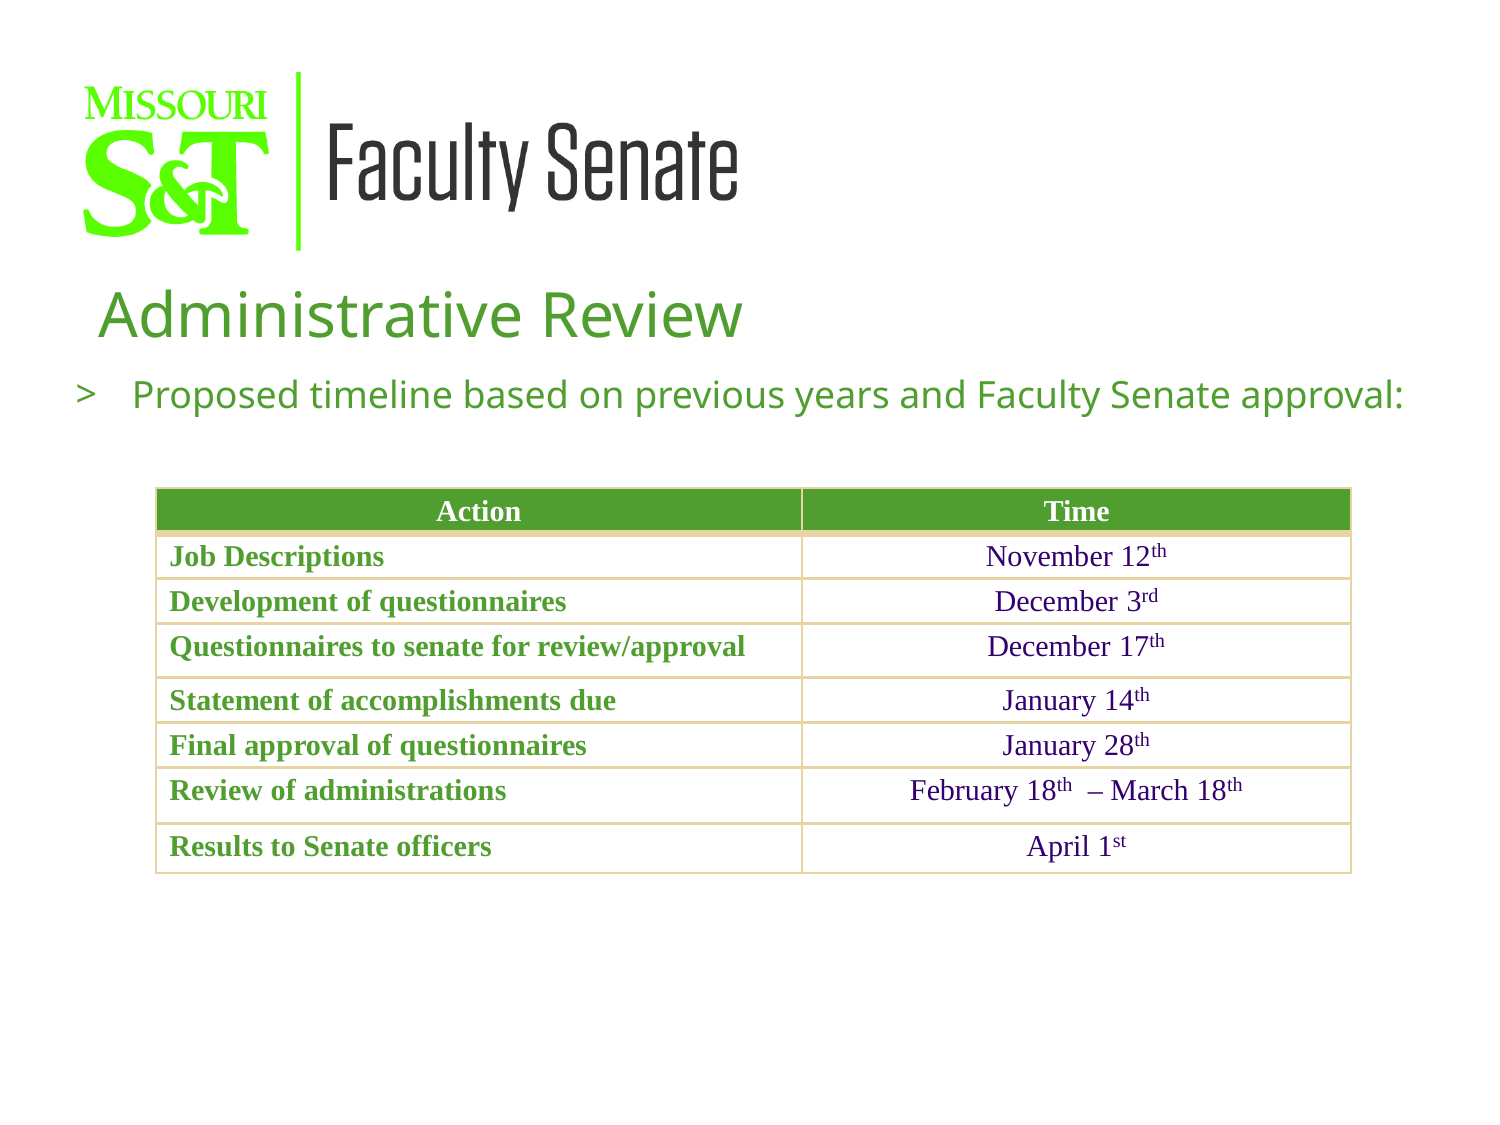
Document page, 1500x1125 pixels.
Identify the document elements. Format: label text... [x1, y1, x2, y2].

list Proposed timeline based on previous years and Faculty Senate approval: [60, 363, 1450, 446]
picture [83, 72, 737, 251]
picture [153, 483, 1357, 883]
list Administrative Review [83, 276, 1427, 383]
